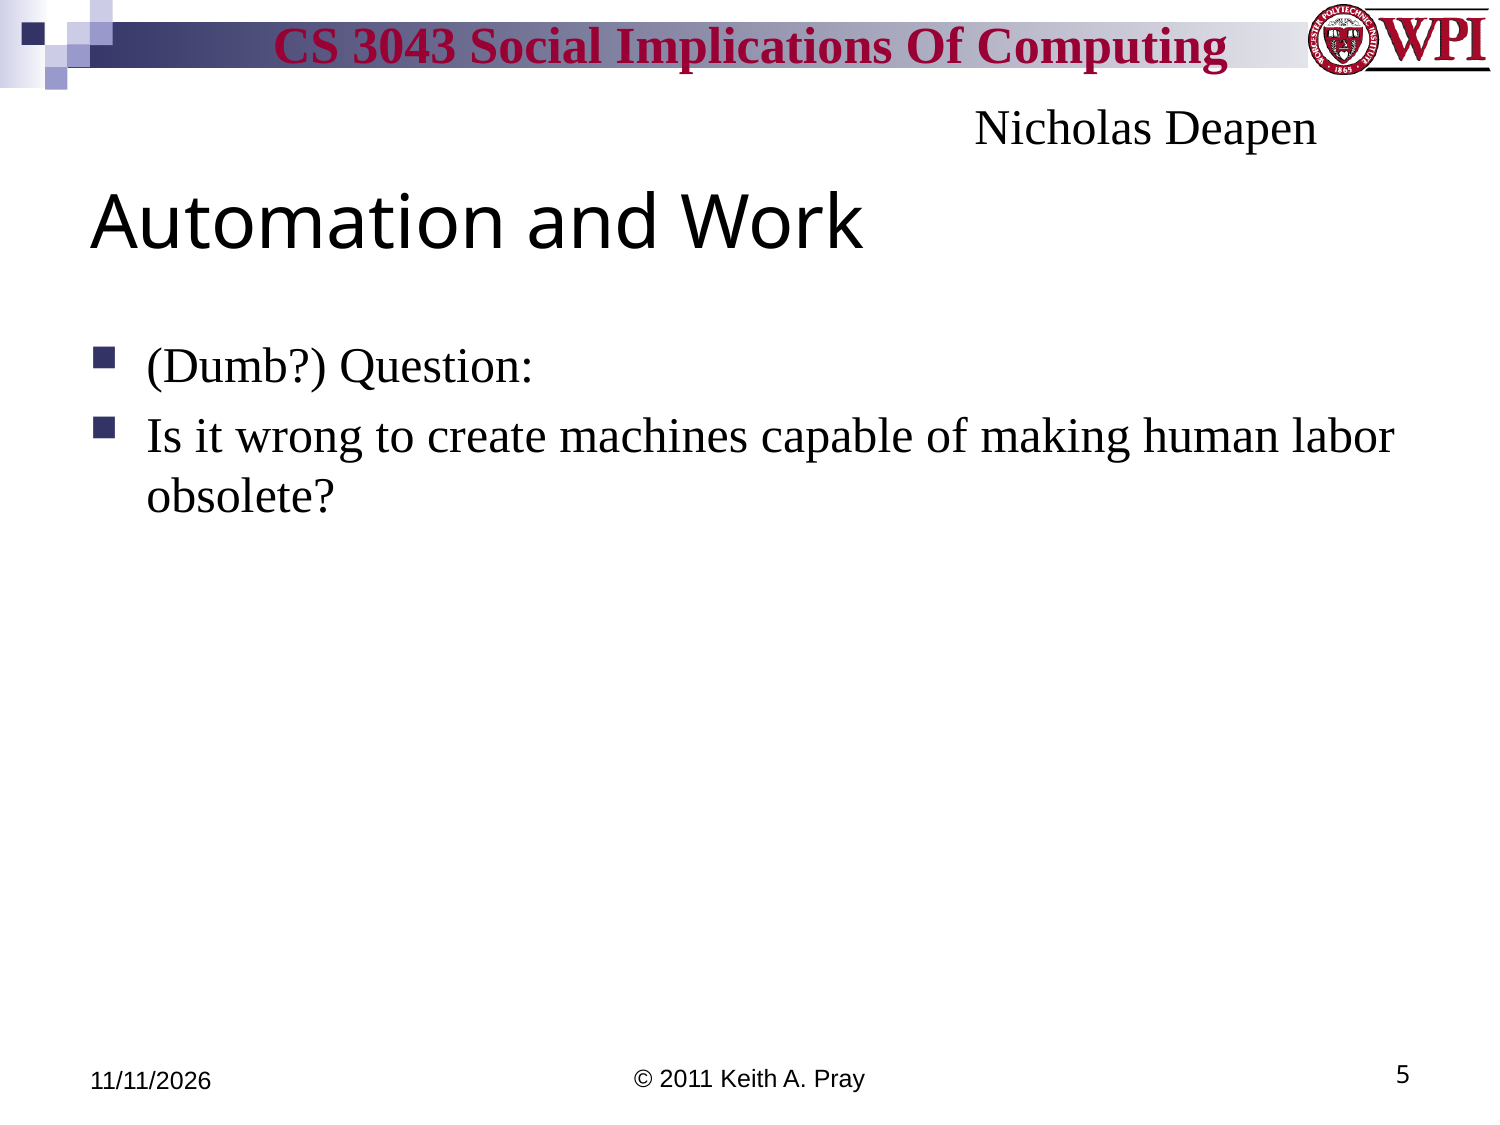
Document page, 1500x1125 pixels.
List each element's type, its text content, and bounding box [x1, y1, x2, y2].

picture [1308, 3, 1500, 75]
footer © 2011 Keith A. Pray [512, 1024, 988, 1101]
title Automation and Work [74, 124, 1426, 313]
text_box Nicholas Deapen [795, 87, 1496, 163]
list (Dumb?) Question: Is it wrong to create machines capable of making human labor obsolete? [74, 324, 1426, 963]
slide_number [74, 1024, 426, 1103]
slide_number 5 [1074, 1024, 1426, 1101]
